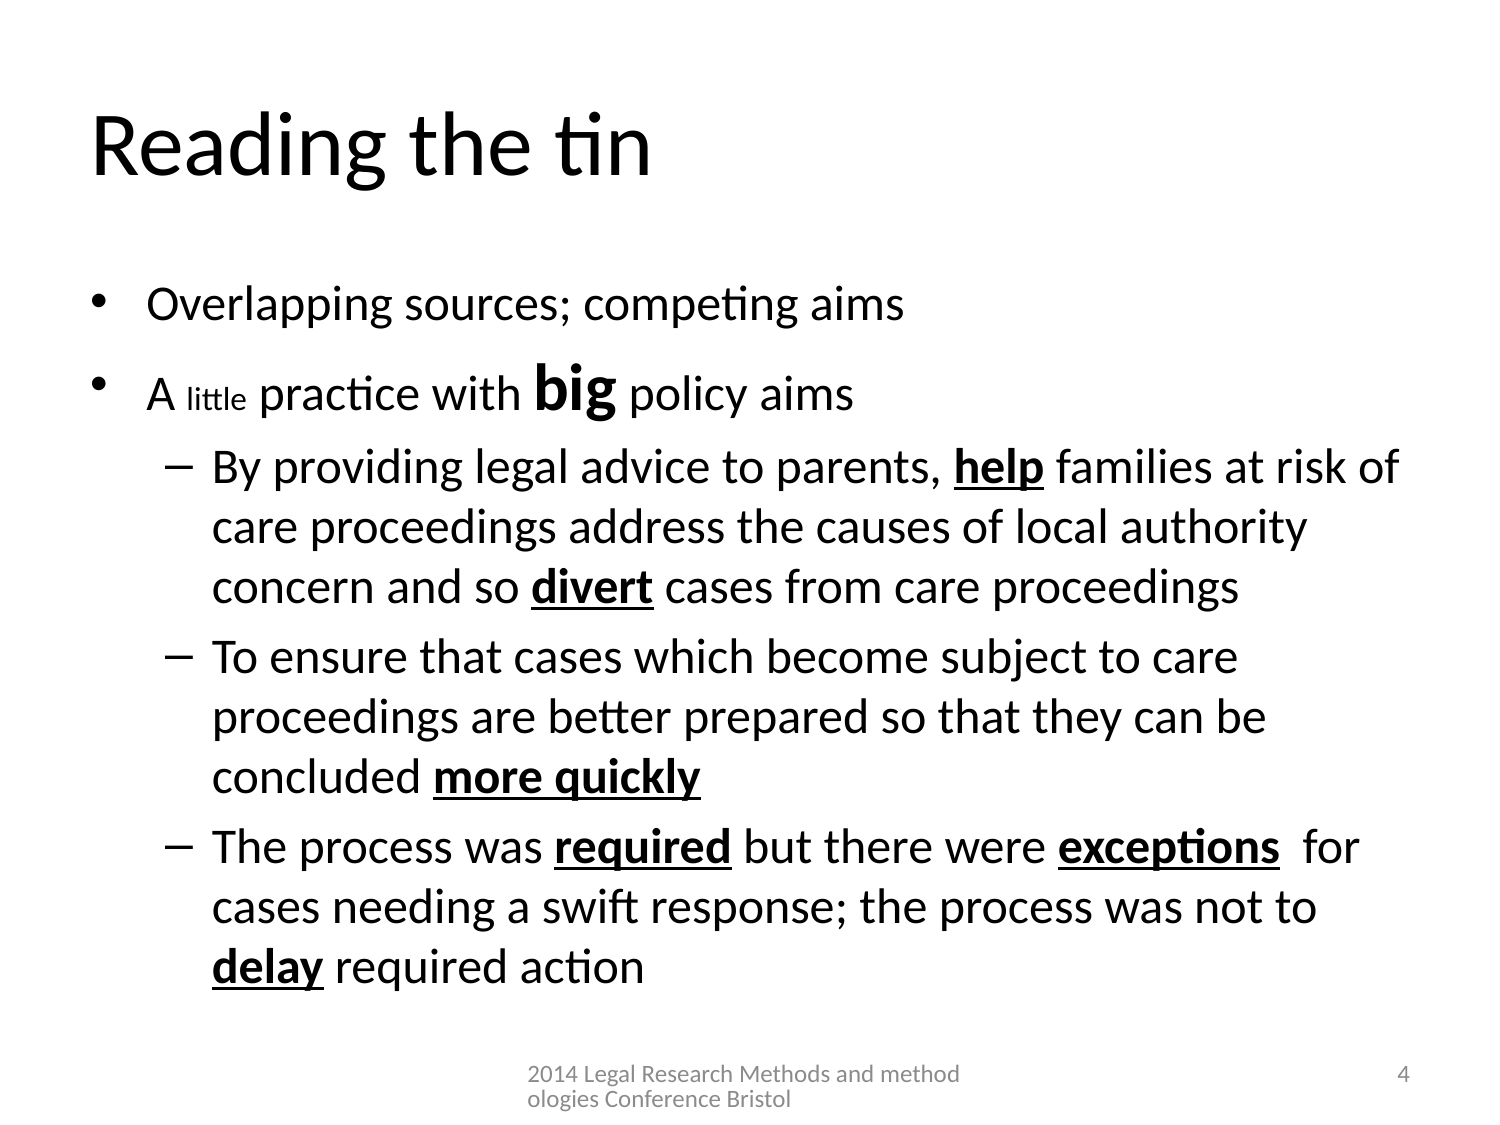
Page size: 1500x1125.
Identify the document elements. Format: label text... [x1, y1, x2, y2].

title Reading the tin [75, 45, 1425, 233]
slide_number 4 [1074, 1042, 1425, 1103]
list Overlapping sources; competing aims A little practice with big policy aims By providing legal advice to parents, help families at risk of care proceedings address the causes of local authority concern and so divert cases from care proceedings To ensure that cases which become subject to care proceedings are better prepared so that they can be concluded more quickly The process was required but there were exceptions for cases needing a swift response; the process was not to delay required action [75, 262, 1425, 1005]
footer 2014 Legal Research Methods and methodologies Conference Bristol [512, 1042, 988, 1103]
